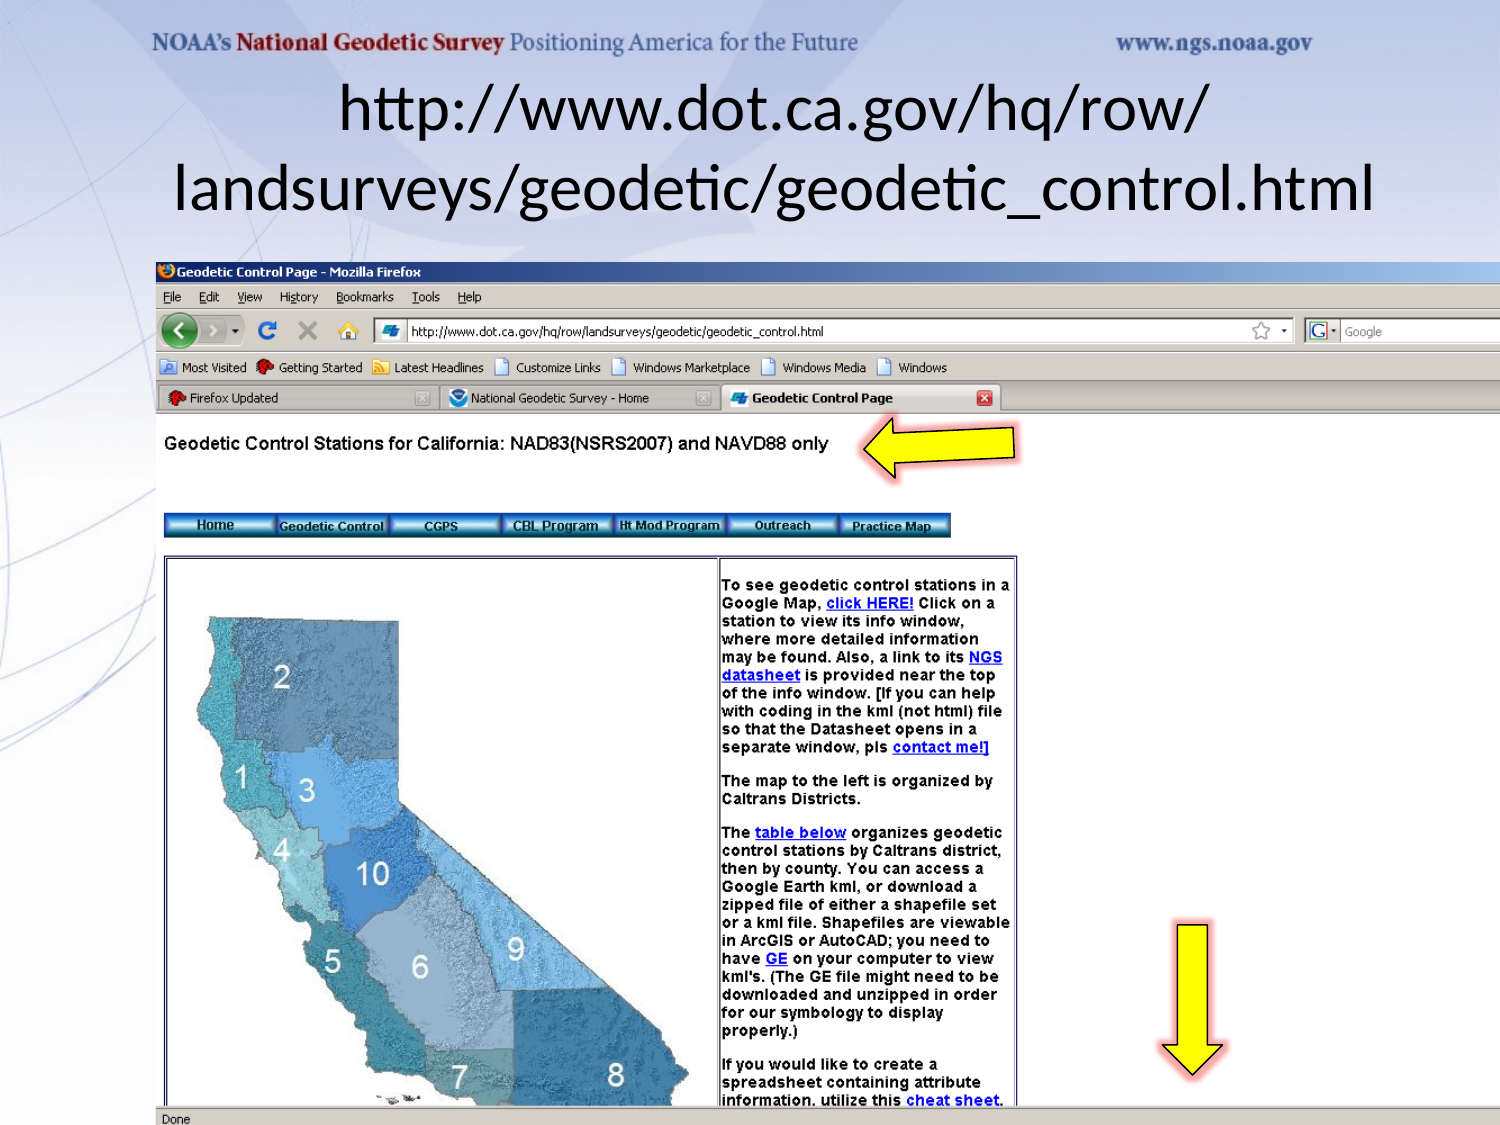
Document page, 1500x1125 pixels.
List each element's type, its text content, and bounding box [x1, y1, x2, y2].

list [155, 262, 1500, 1125]
title http://www.dot.ca.gov/hq/row/landsurveys/geodetic/geodetic_control.html [149, 49, 1401, 238]
picture [0, 0, 1500, 1125]
